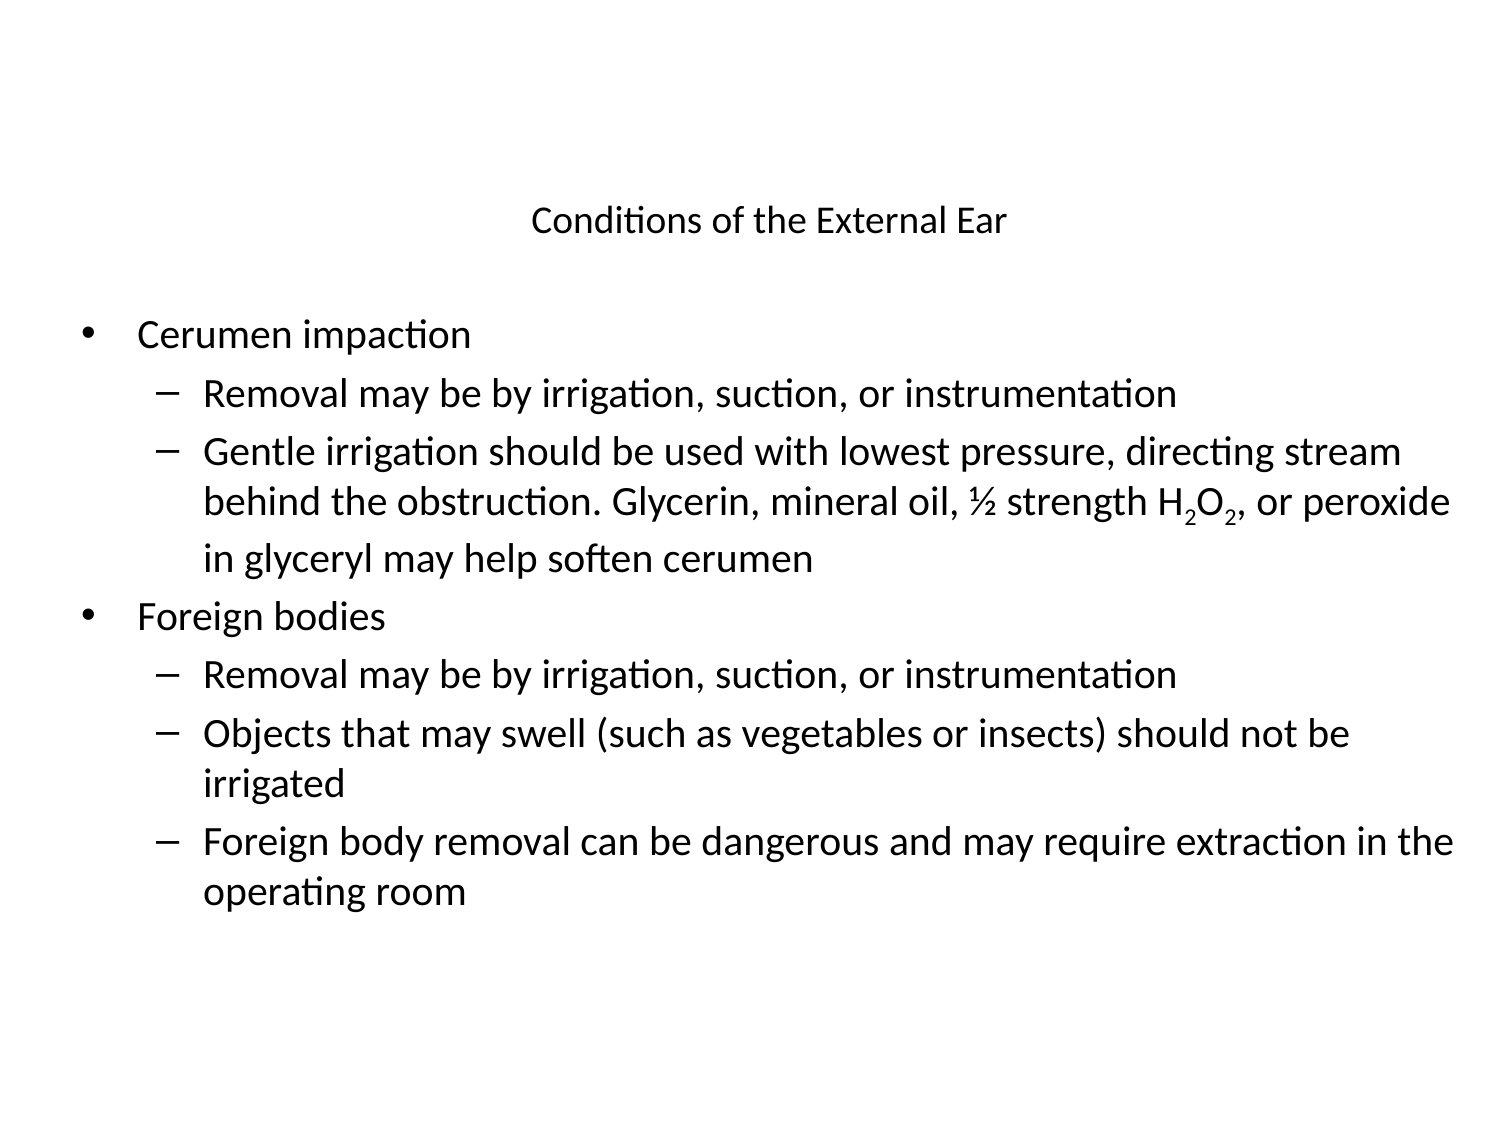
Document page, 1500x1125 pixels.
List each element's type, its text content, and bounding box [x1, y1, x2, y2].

list Cerumen impaction Removal may be by irrigation, suction, or instrumentation Gentle irrigation should be used with lowest pressure, directing stream behind the obstruction. Glycerin, mineral oil, ½ strength H2O2, or peroxide in glyceryl may help soften cerumen Foreign bodies Removal may be by irrigation, suction, or instrumentation Objects that may swell (such as vegetables or insects) should not be irrigated Foreign body removal can be dangerous and may require extraction in the operating room [66, 299, 1480, 1042]
title Conditions of the External Ear [70, 186, 1469, 250]
